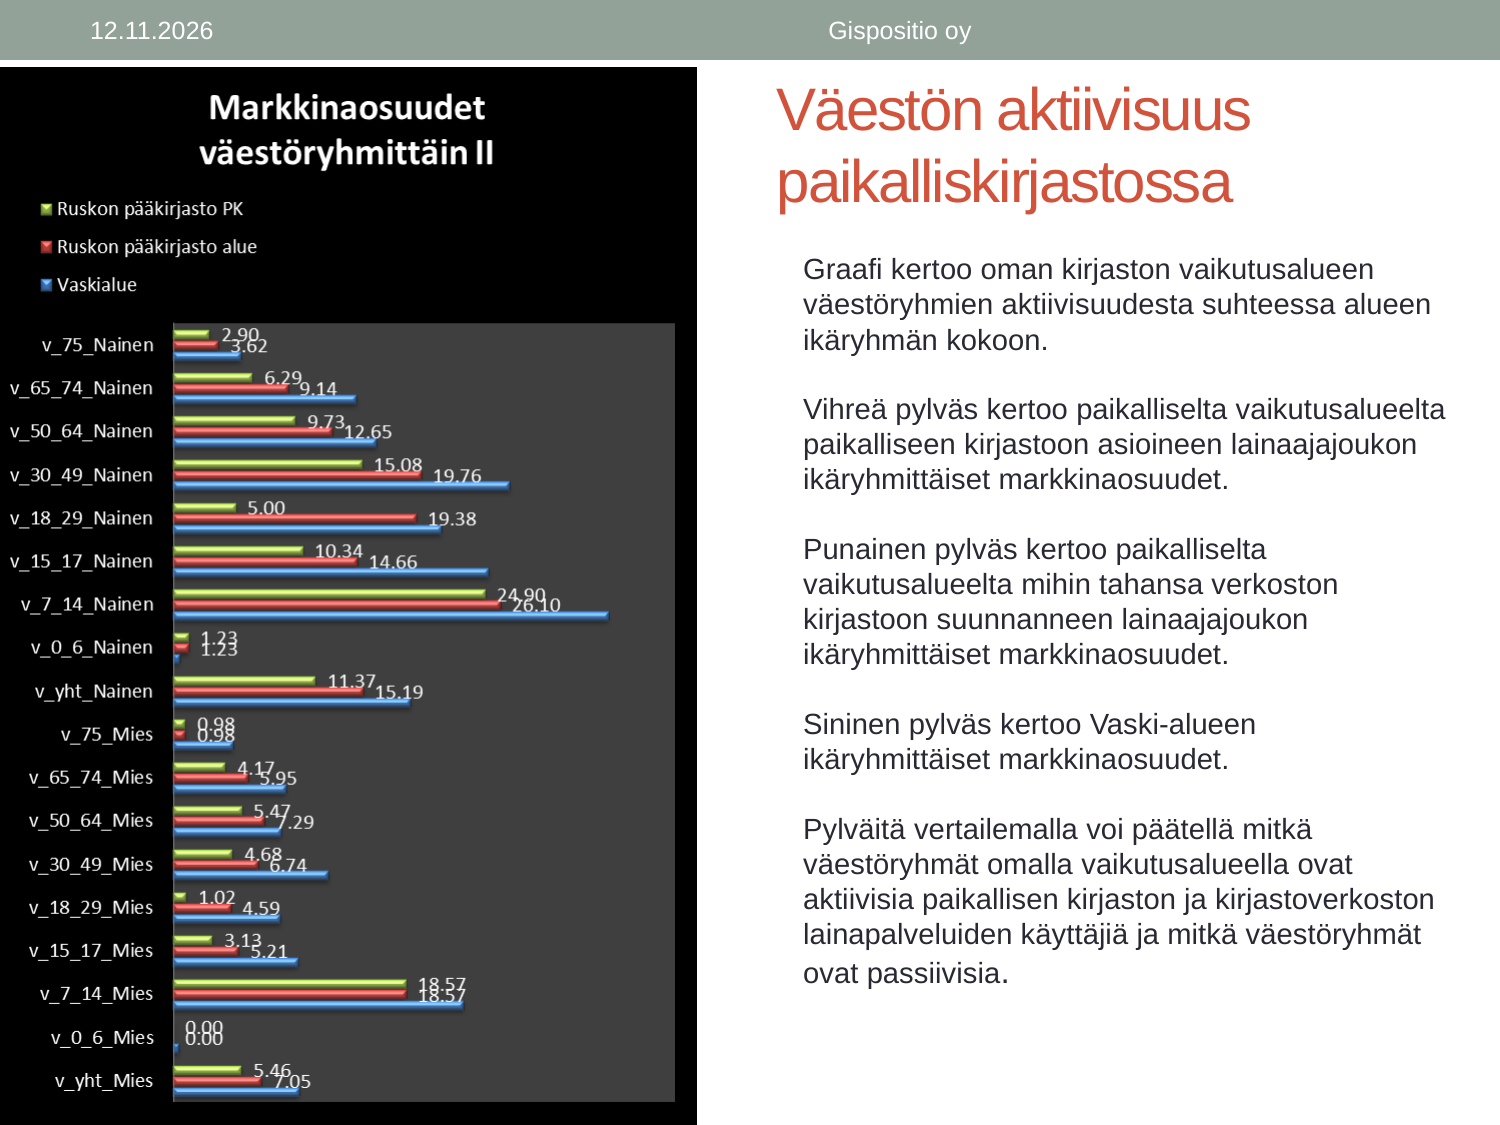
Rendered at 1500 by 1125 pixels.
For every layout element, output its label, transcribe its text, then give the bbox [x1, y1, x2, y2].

picture [0, 67, 697, 1125]
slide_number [75, 3, 550, 57]
title Väestön aktiivisuus paikalliskirjastossa [761, 61, 1425, 224]
text_box Graafi kertoo oman kirjaston vaikutusalueen väestöryhmien aktiivisuudesta suhteessa alueen ikäryhmän kokoon. Vihreä pylväs kertoo paikalliselta vaikutusalueelta paikalliseen kirjastoon asioineen lainaajajoukon ikäryhmittäiset markkinaosuudet. Punainen pylväs kertoo paikalliselta vaikutusalueelta mihin tahansa verkoston kirjastoon suunnanneen lainaajajoukon ikäryhmittäiset markkinaosuudet. Sininen pylväs kertoo Vaski-alueen ikäryhmittäiset markkinaosuudet. Pylväitä vertailemalla voi päätellä mitkä väestöryhmät omalla vaikutusalueella ovat aktiivisia paikallisen kirjaston ja kirjastoverkoston lainapalveluiden käyttäjiä ja mitkä väestöryhmät ovat passiivisia. [788, 243, 1462, 998]
footer Gispositio oy [562, 3, 1238, 57]
